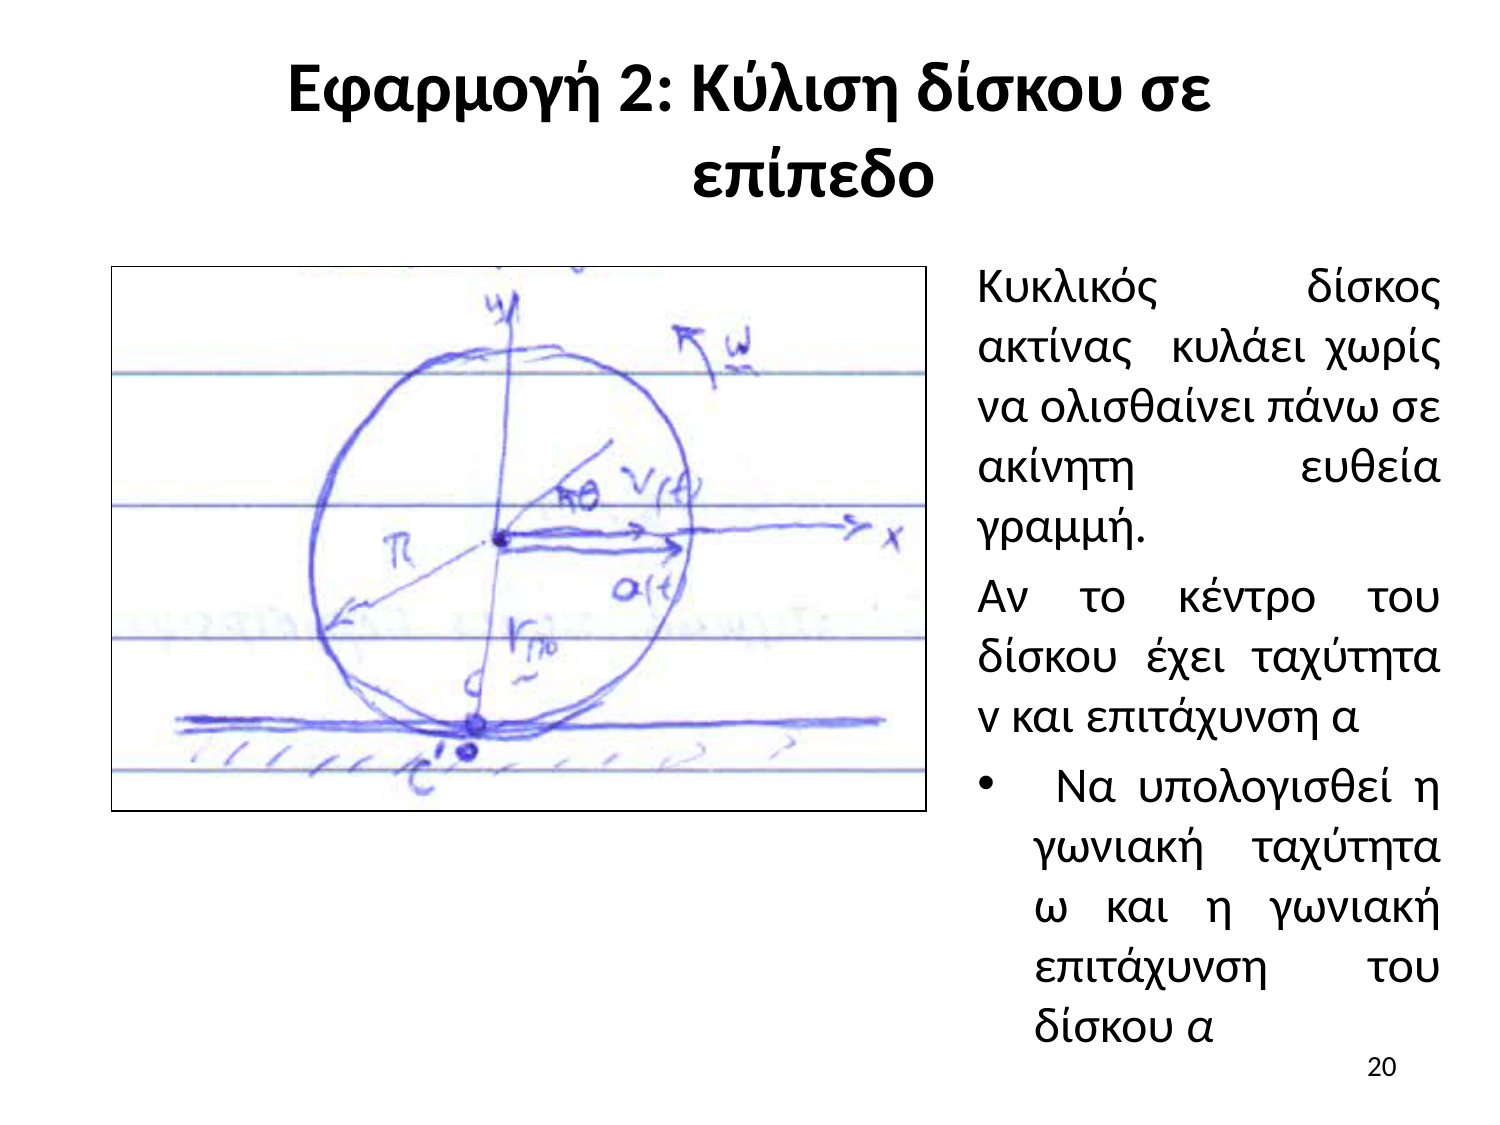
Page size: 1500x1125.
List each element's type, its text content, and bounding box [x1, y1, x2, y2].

picture [111, 266, 926, 811]
title Εφαρμογή 2: Κύλιση δίσκου σε επίπεδο [75, 32, 1425, 220]
slide_number 20 [1061, 1035, 1412, 1095]
